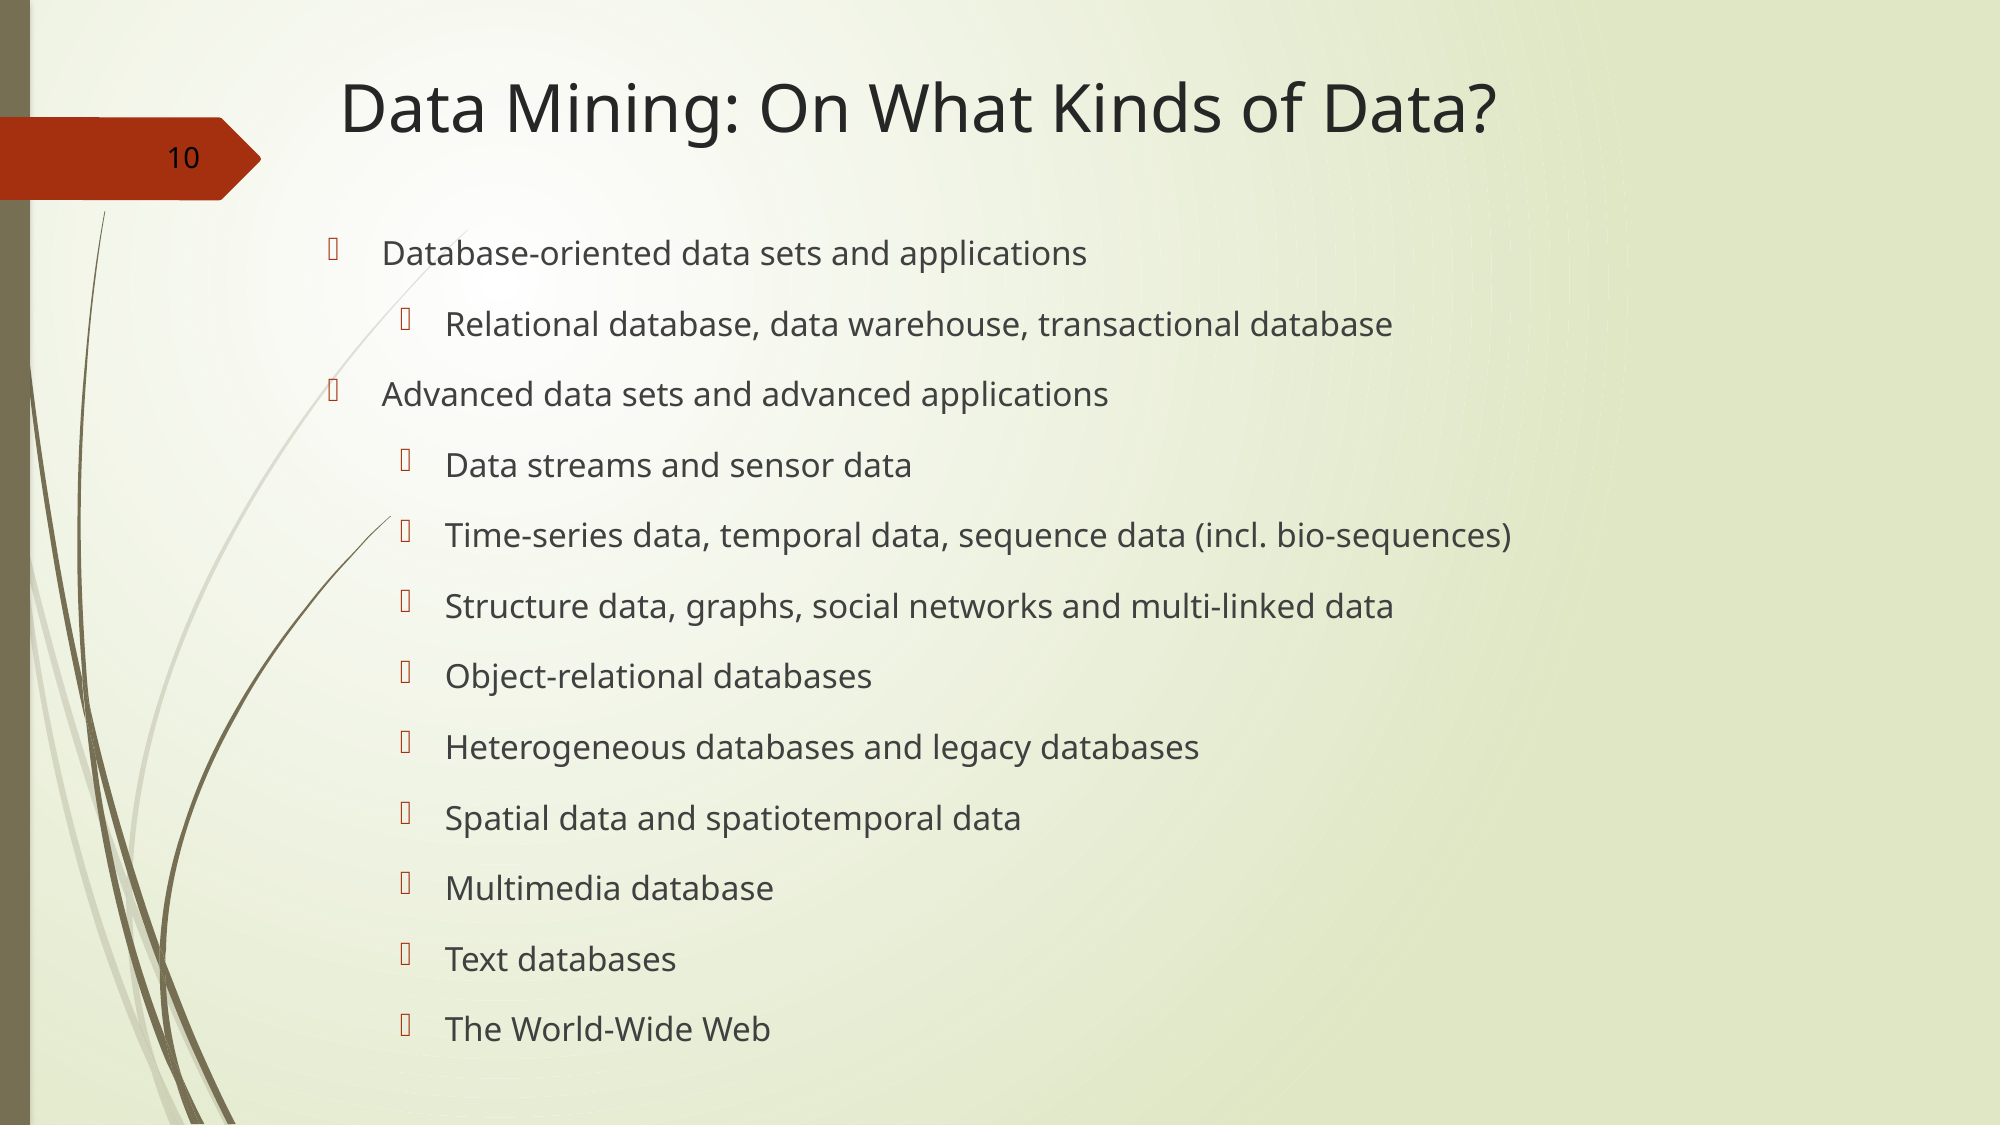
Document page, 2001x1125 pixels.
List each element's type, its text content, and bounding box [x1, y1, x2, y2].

list Database-oriented data sets and applications Relational database, data warehouse, transactional database Advanced data sets and advanced applications Data streams and sensor data Time-series data, temporal data, sequence data (incl. bio-sequences) Structure data, graphs, social networks and multi-linked data Object-relational databases Heterogeneous databases and legacy databases Spatial data and spatiotemporal data Multimedia database Text databases The World-Wide Web [312, 212, 1725, 1063]
title Data Mining: On What Kinds of Data? [324, 50, 1675, 163]
slide_number 10 [87, 129, 216, 190]
